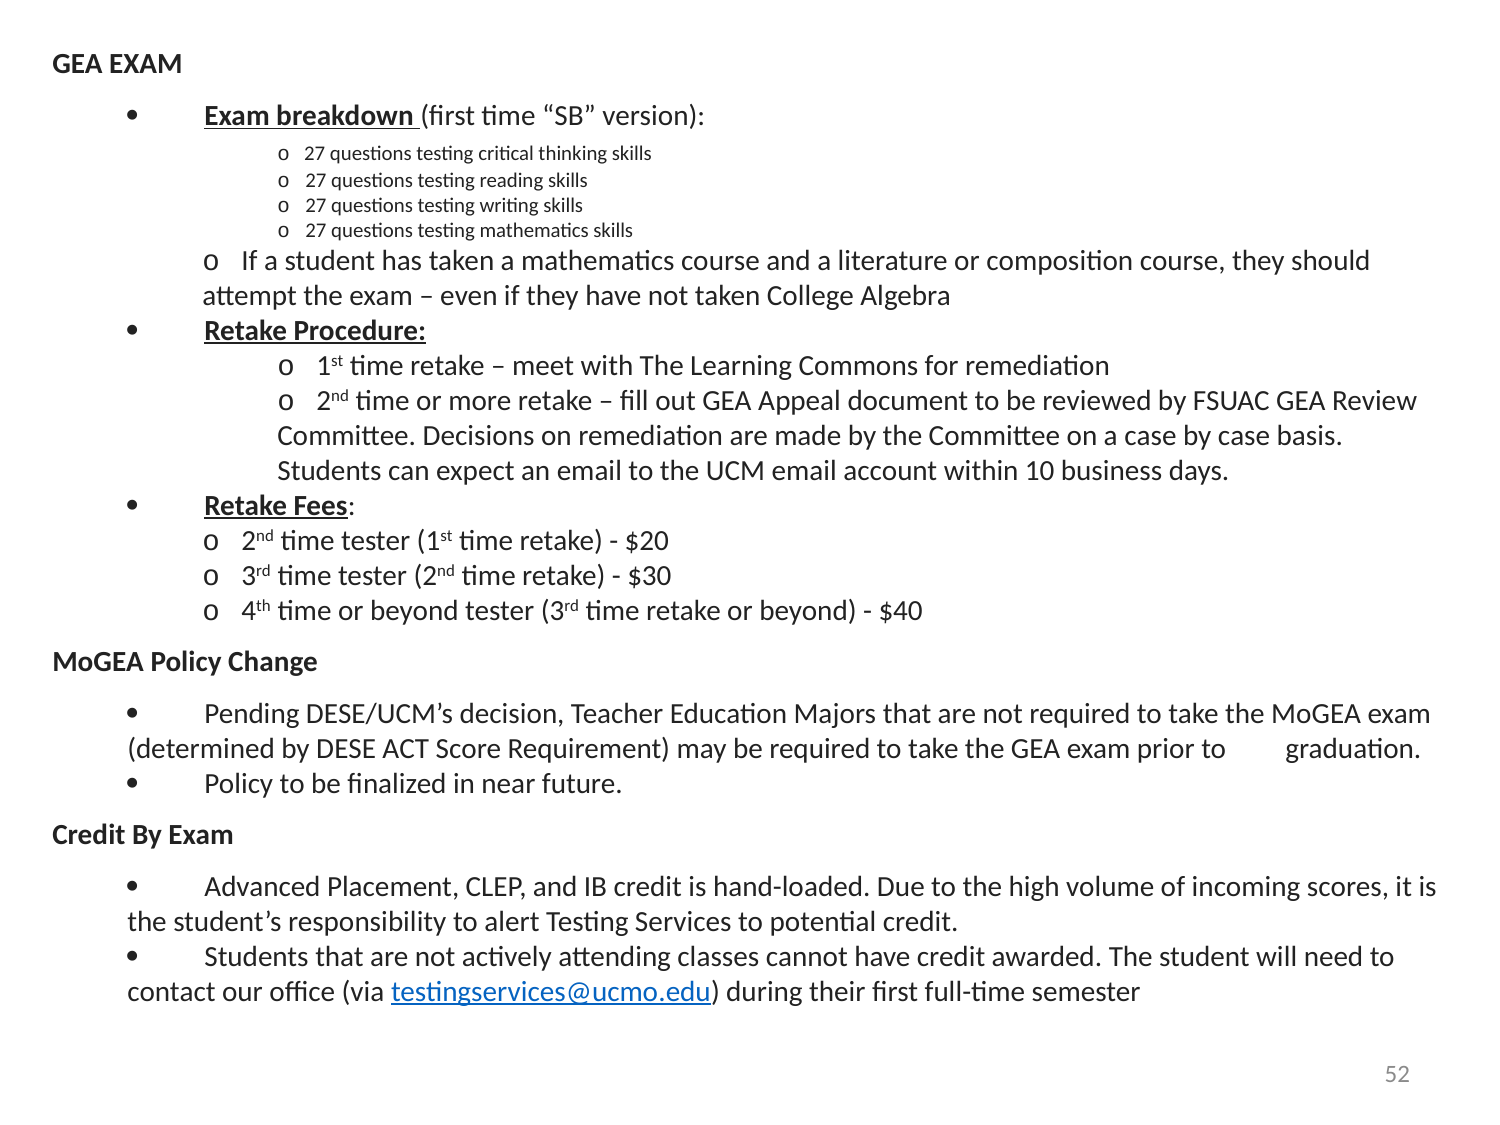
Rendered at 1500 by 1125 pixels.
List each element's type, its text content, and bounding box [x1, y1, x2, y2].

text_box GEA EXAM · Exam breakdown (first time “SB” version): o 27 questions testing critical thinking skills o 27 questions testing reading skills o 27 questions testing writing skills o 27 questions testing mathematics skills o If a student has taken a mathematics course and a literature or composition course, they should attempt the exam – even if they have not taken College Algebra · Retake Procedure: o 1st time retake – meet with The Learning Commons for remediation o 2nd time or more retake – fill out GEA Appeal document to be reviewed by FSUAC GEA Review Committee. Decisions on remediation are made by the Committee on a case by case basis. Students can expect an email to the UCM email account within 10 business days. · Retake Fees: o 2nd time tester (1st time retake) - $20 o 3rd time tester (2nd time retake) - $30 o 4th time or beyond tester (3rd time retake or beyond) - $40 MoGEA Policy Change · Pending DESE/UCM’s decision, Teacher Education Majors that are not required to take the MoGEA exam (determined by DESE ACT Score Requirement) may be required to take the GEA exam prior to graduation. · Policy to be finalized in near future. Credit By Exam · Advanced Placement, CLEP, and IB credit is hand-loaded. Due to the high volume of incoming scores, it is the student’s responsibility to alert Testing Services to potential credit. · Students that are not actively attending classes cannot have credit awarded. The student will need to contact our office (via testingservices@ucmo.edu) during their first full-time semester [37, 37, 1463, 1059]
slide_number 52 [1074, 1059, 1425, 1103]
